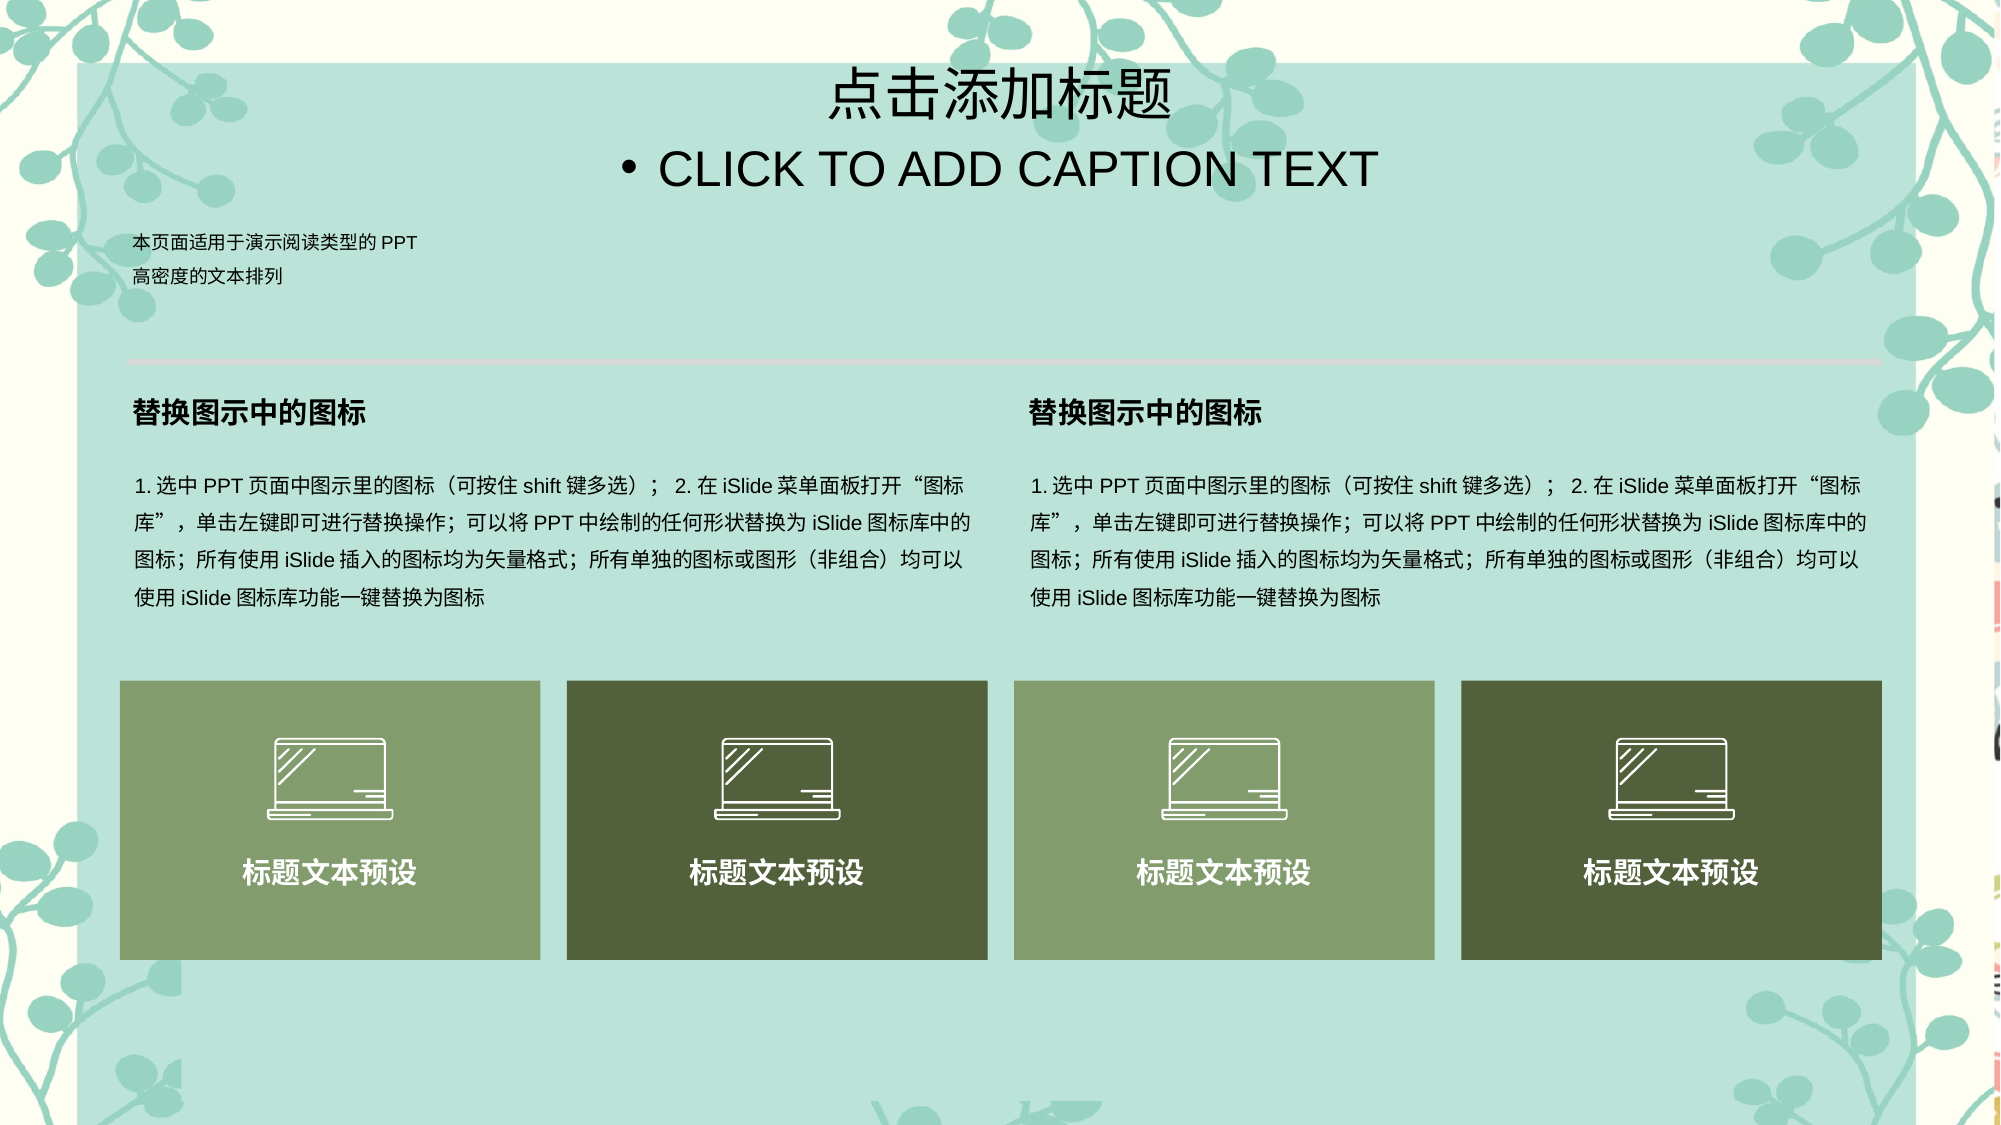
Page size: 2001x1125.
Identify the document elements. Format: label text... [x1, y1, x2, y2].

text_box 标题文本预设 [1013, 680, 1436, 961]
text_box CLICK TO ADD CAPTION TEXT [549, 135, 1450, 180]
text_box 1.选中PPT页面中图示里的图标（可按住shift键多选）；2.在iSlide菜单面板打开“图标库”，单击左键即可进行替换操作；可以将PPT中绘制的任何形状替换为iSlide图标库中的图标；所有使用iSlide插入的图标均为矢量格式；所有单独的图标或图形（非组合）均可以使用iSlide图标库功能一键替换为图标 [1016, 452, 1884, 617]
picture [0, 0, 2001, 1125]
text_box 标题文本预设 [119, 680, 542, 961]
text_box 替换图示中的图标 [117, 387, 446, 437]
text_box 替换图示中的图标 [1014, 387, 1342, 437]
text_box 标题文本预设 [1460, 680, 1883, 961]
text_box [713, 736, 842, 822]
text_box 本页面适用于演示阅读类型的PPT 高密度的文本排列 [117, 212, 1435, 295]
text_box [1607, 736, 1736, 822]
text_box 1.选中PPT页面中图示里的图标（可按住shift键多选）；2.在iSlide菜单面板打开“图标库”，单击左键即可进行替换操作；可以将PPT中绘制的任何形状替换为iSlide图标库中的图标；所有使用iSlide插入的图标均为矢量格式；所有单独的图标或图形（非组合）均可以使用iSlide图标库功能一键替换为图标 [119, 452, 988, 617]
text_box 标题文本预设 [566, 680, 989, 961]
text_box [265, 736, 395, 822]
text_box 点击添加标题 [383, 58, 1617, 136]
text_box [1160, 736, 1289, 822]
